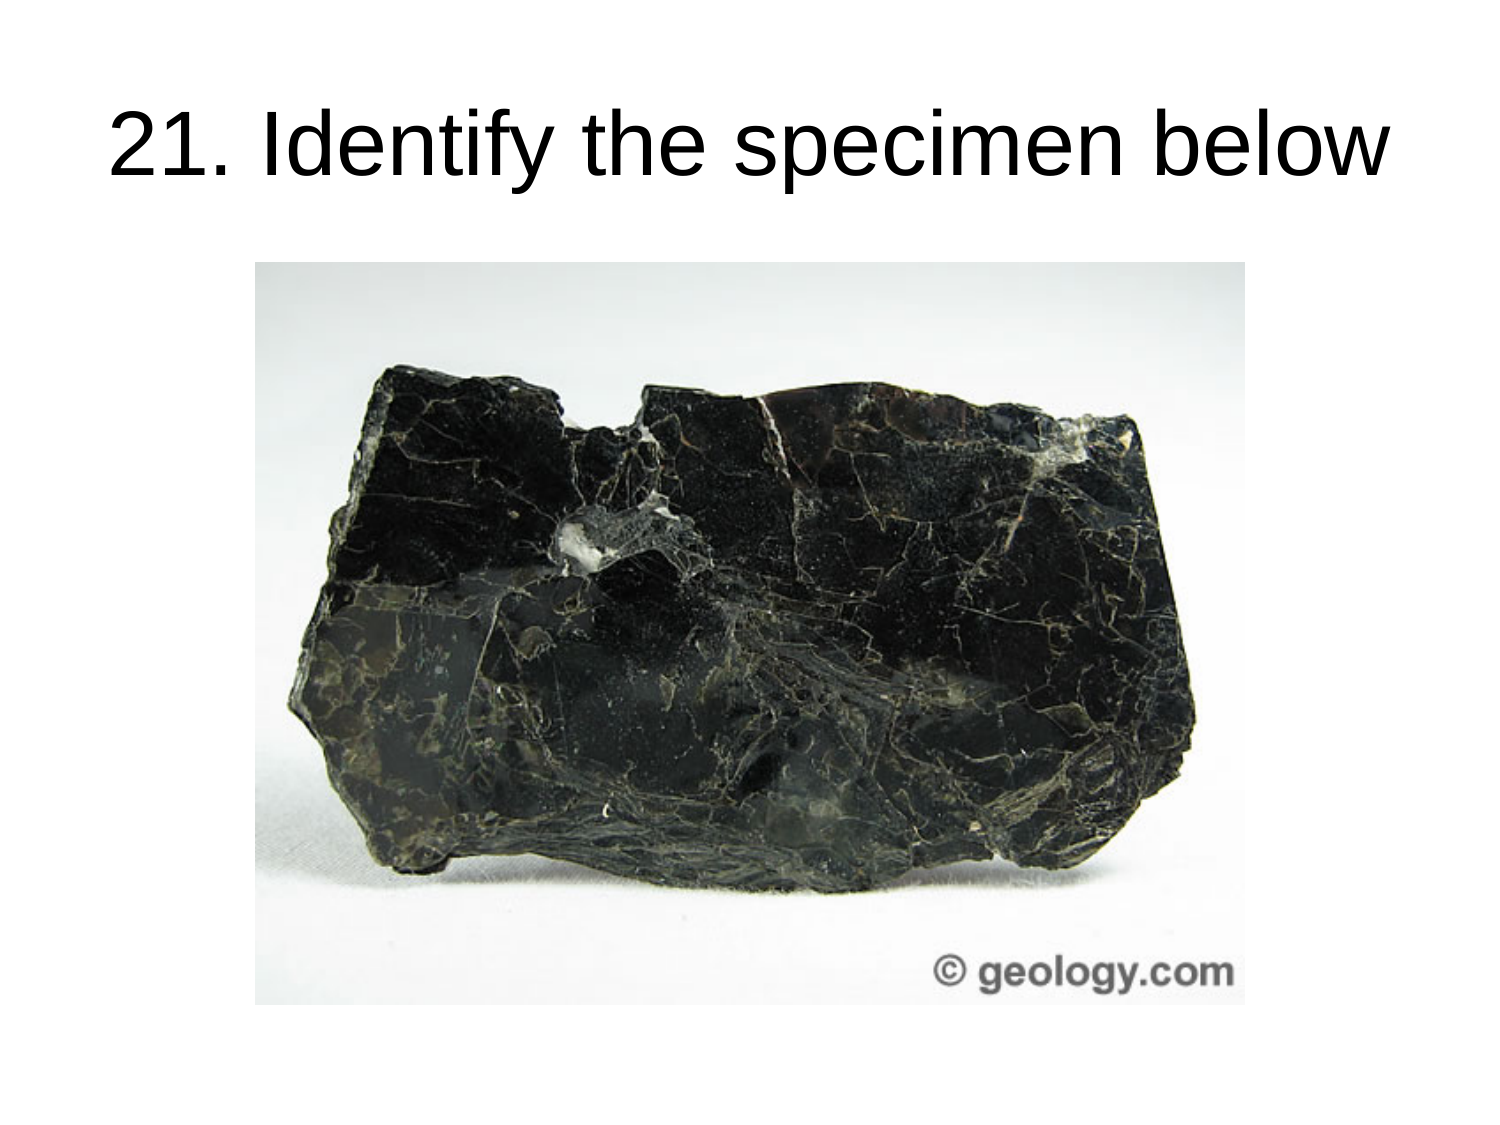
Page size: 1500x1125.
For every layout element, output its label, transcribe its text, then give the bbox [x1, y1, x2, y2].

title 21. Identify the specimen below [75, 45, 1425, 233]
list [254, 262, 1246, 1006]
